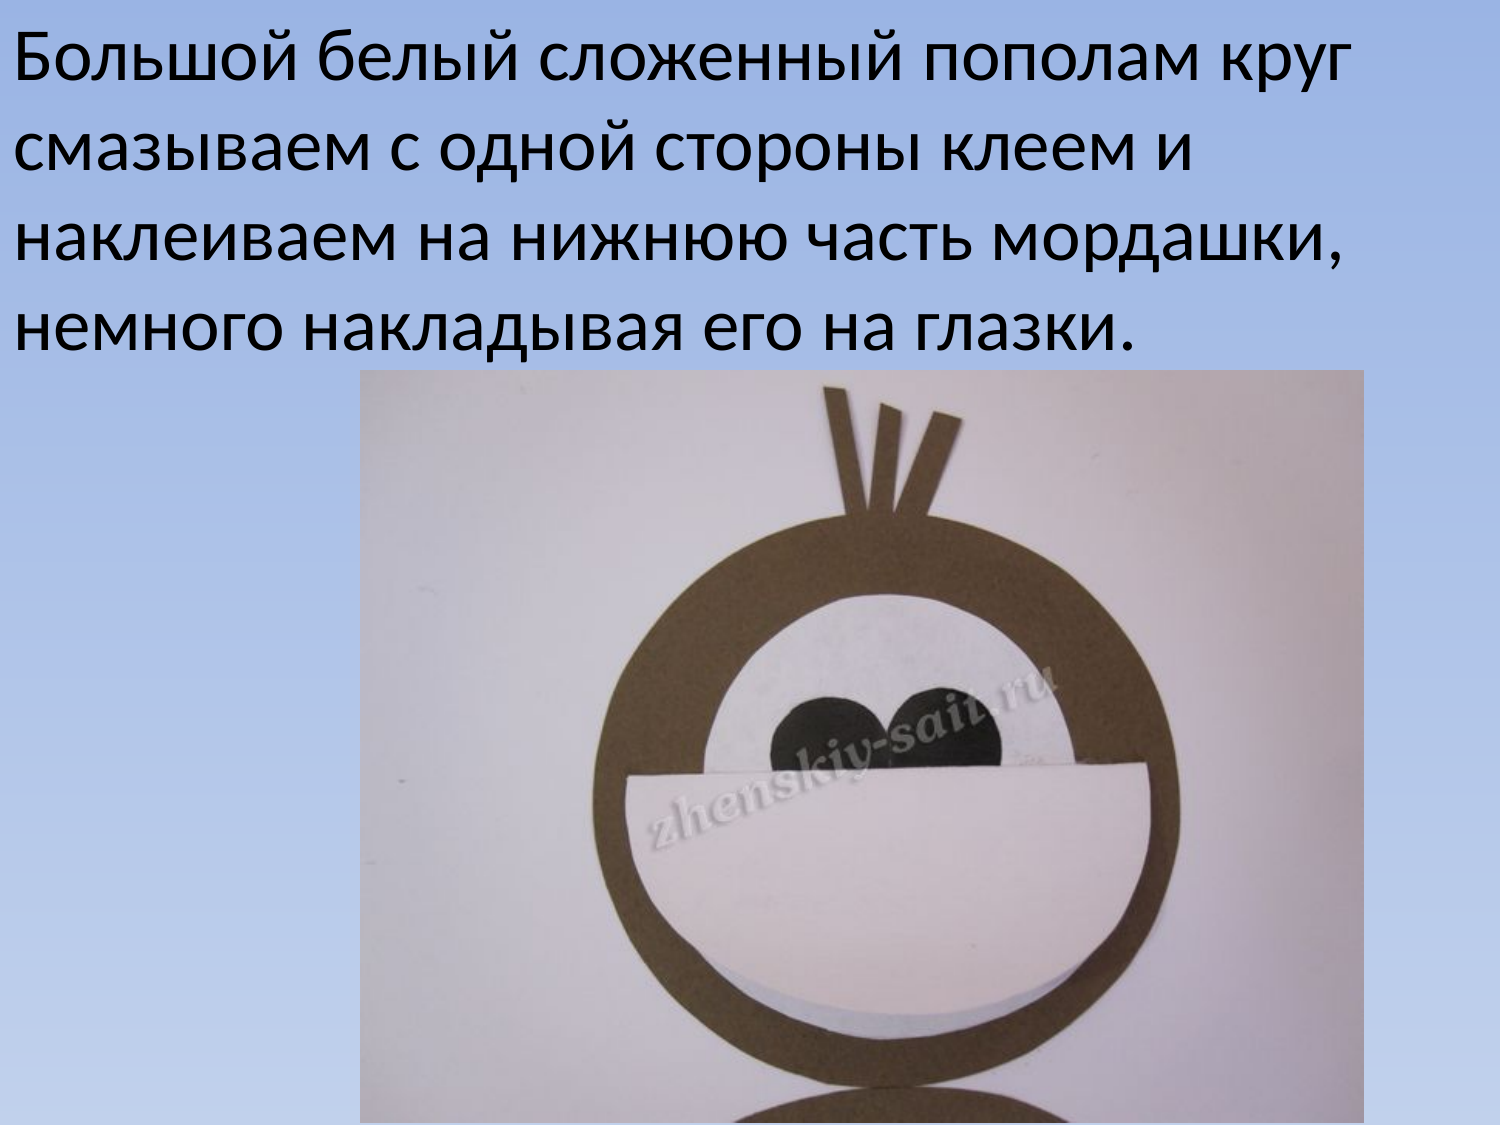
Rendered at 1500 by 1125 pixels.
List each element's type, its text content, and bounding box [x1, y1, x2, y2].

picture [359, 369, 1365, 1123]
text_box Большой белый сложенный пополам круг смазываем с одной стороны клеем и наклеиваем на нижнюю часть мордашки, немного накладывая его на глазки. [0, 0, 1500, 464]
